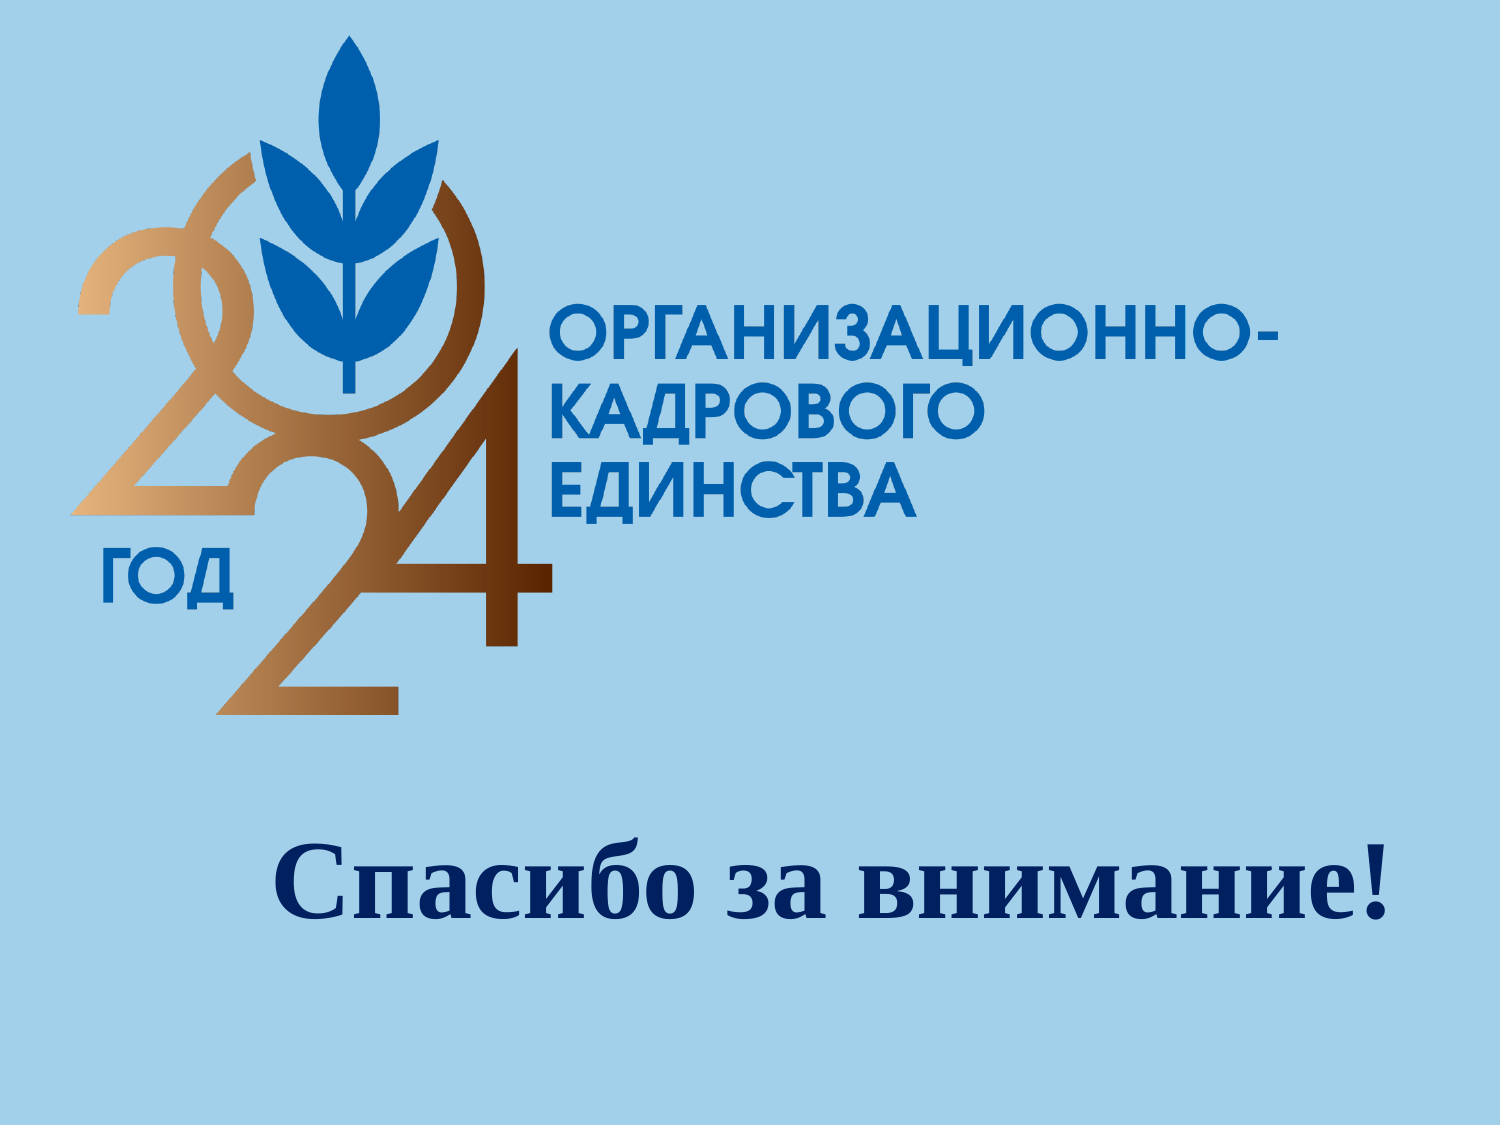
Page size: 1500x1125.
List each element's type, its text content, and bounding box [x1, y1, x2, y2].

title Спасибо за внимание! [210, 703, 1456, 1045]
picture [70, 34, 1278, 716]
